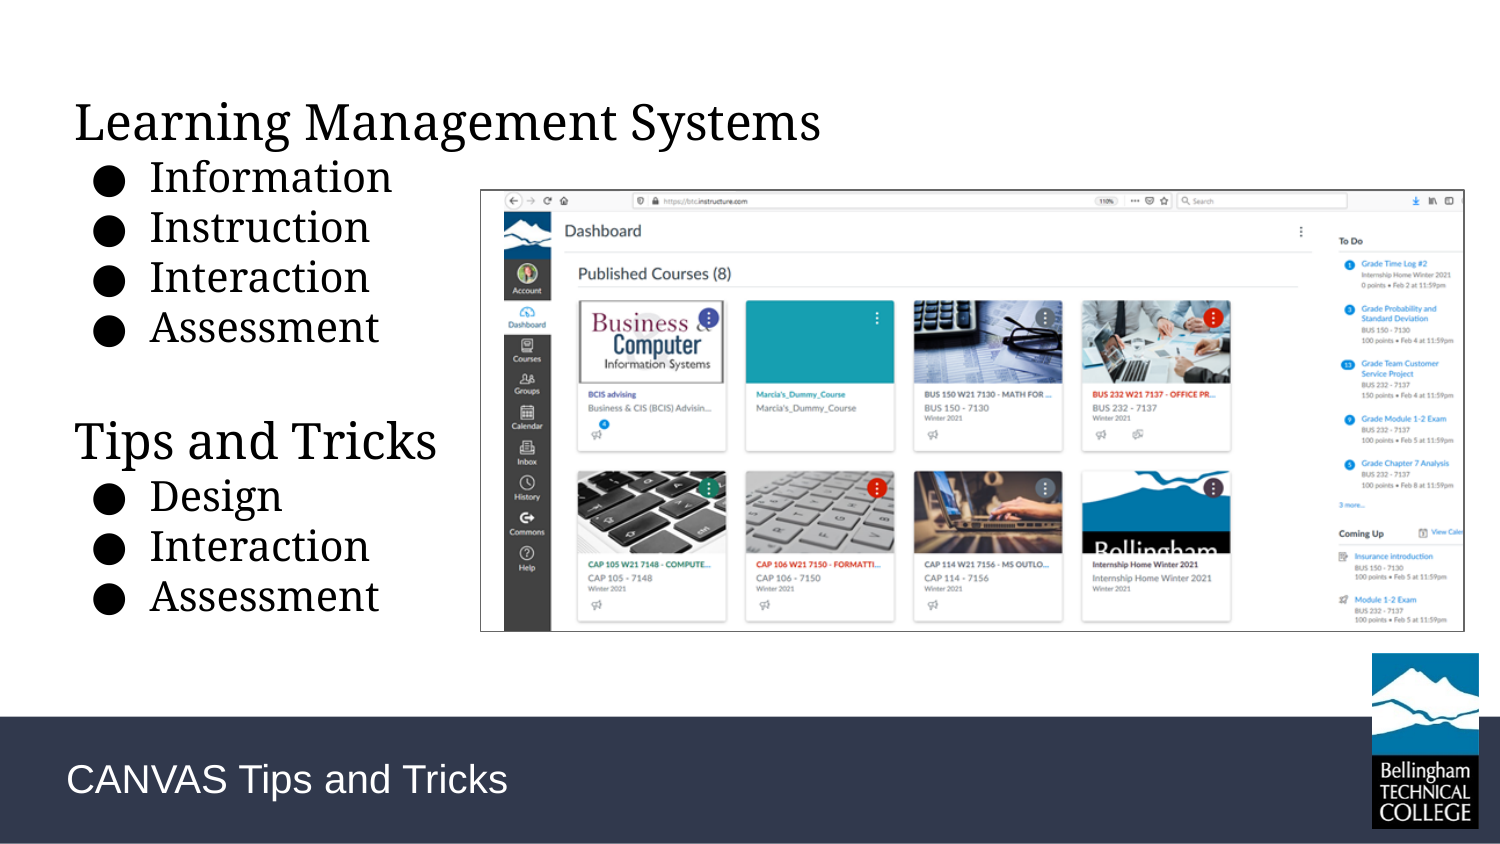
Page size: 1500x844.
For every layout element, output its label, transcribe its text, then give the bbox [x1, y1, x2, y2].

text_box Tips and Tricks Design Interaction Assessment [59, 394, 477, 635]
picture [1371, 653, 1480, 830]
list CANVAS Tips and Tricks [51, 741, 1361, 818]
text_box Learning Management Systems Information Instruction Interaction Assessment [59, 75, 932, 366]
picture [481, 190, 1464, 631]
